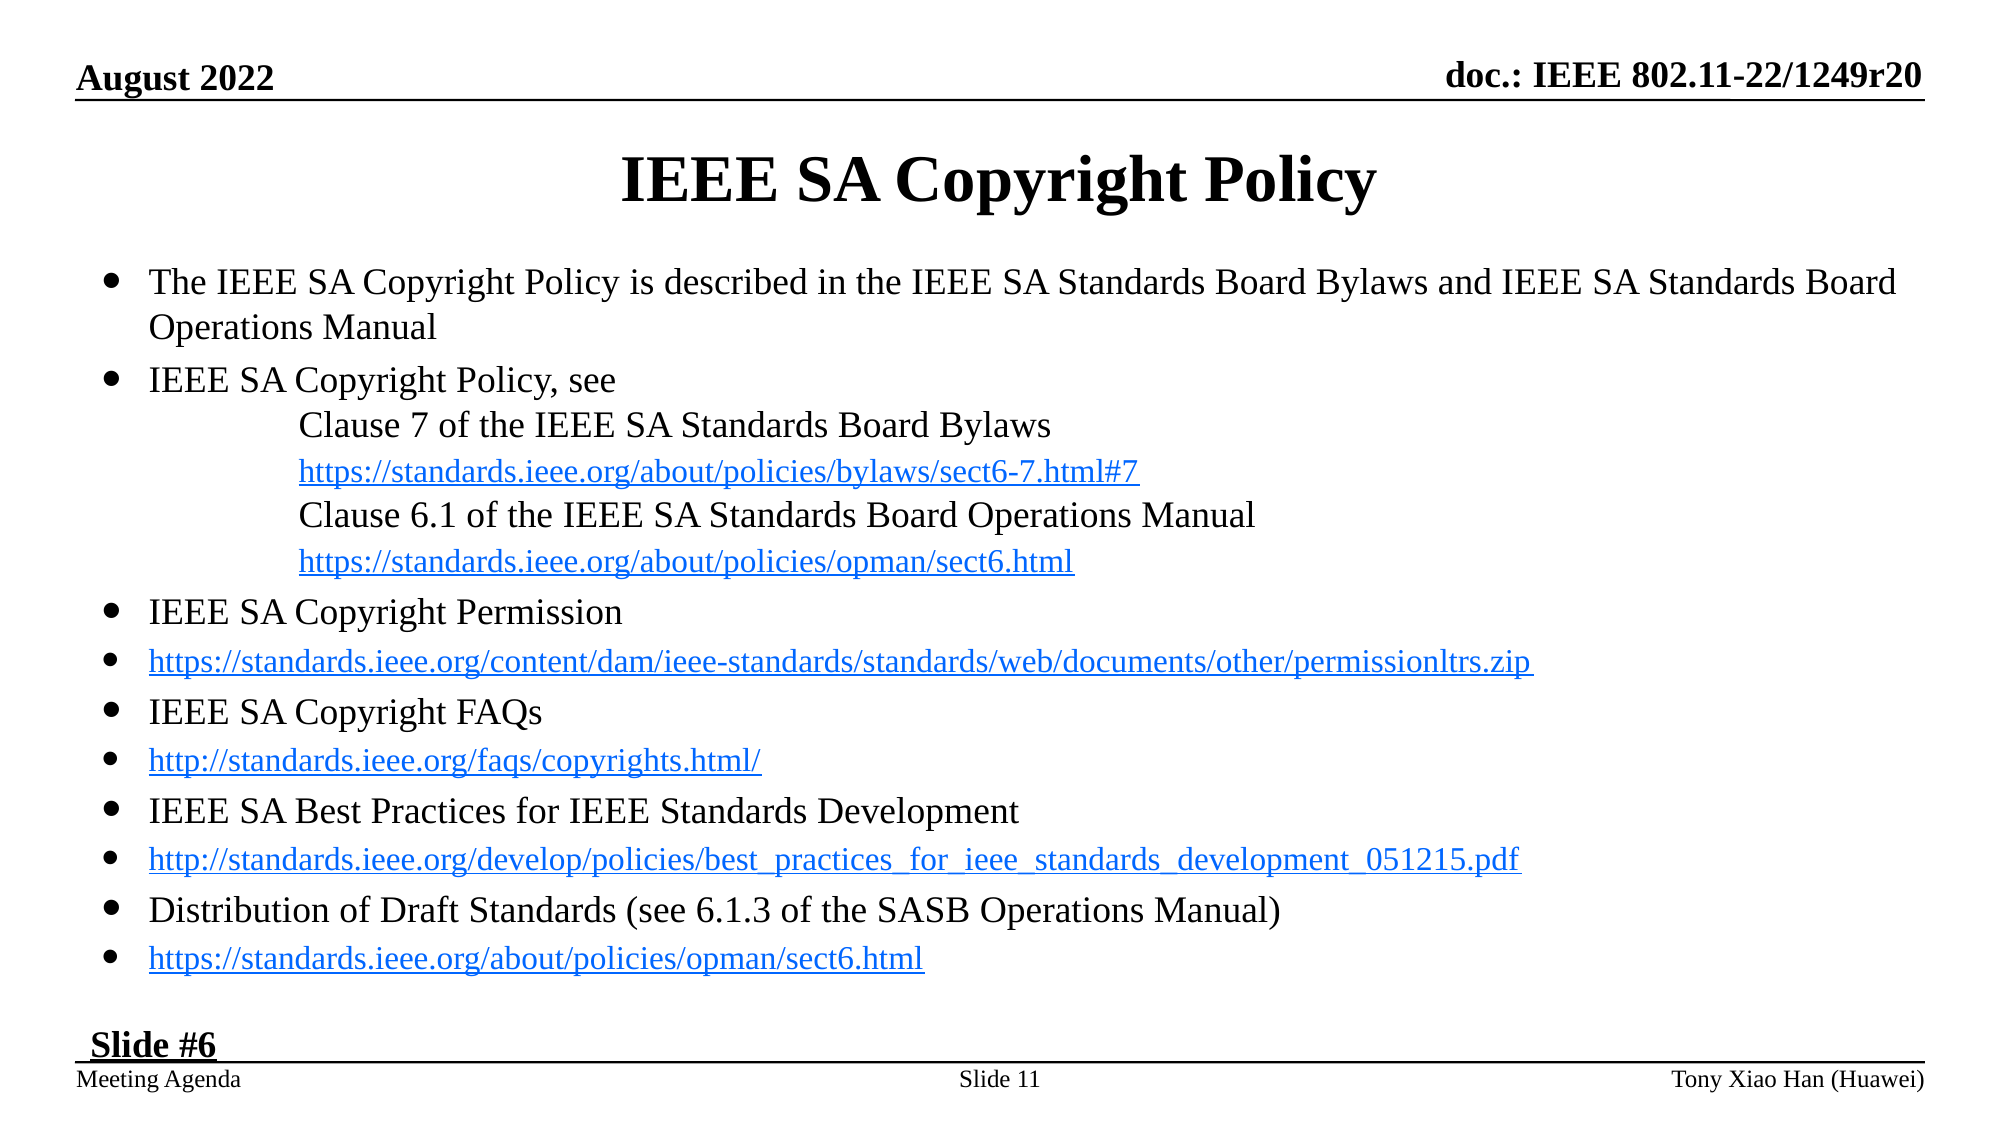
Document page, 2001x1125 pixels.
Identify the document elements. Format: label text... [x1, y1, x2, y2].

text_box Slide #6 [75, 1012, 232, 1073]
text_box IEEE SA Copyright Policy [362, 87, 1638, 263]
list The IEEE SA Copyright Policy is described in the IEEE SA Standards Board Bylaws and IEEE SA Standards Board Operations Manual IEEE SA Copyright Policy, see Clause 7 of the IEEE SA Standards Board Bylaws https://standards.ieee.org/about/policies/bylaws/sect6-7.html#7 Clause 6.1 of the IEEE SA Standards Board Operations Manual https://standards.ieee.org/about/policies/opman/sect6.html IEEE SA Copyright Permission https://standards.ieee.org/content/dam/ieee-standards/standards/web/documents/other/permissionltrs.zip IEEE SA Copyright FAQs http://standards.ieee.org/faqs/copyrights.html/ IEEE SA Best Practices for IEEE Standards Development http://standards.ieee.org/develop/policies/best_practices_for_ieee_standards_development_051215.pdf Distribution of Draft Standards (see 6.1.3 of the SASB Operations Manual) https://standards.ieee.org/about/policies/opman/sect6.html [75, 249, 1925, 1013]
